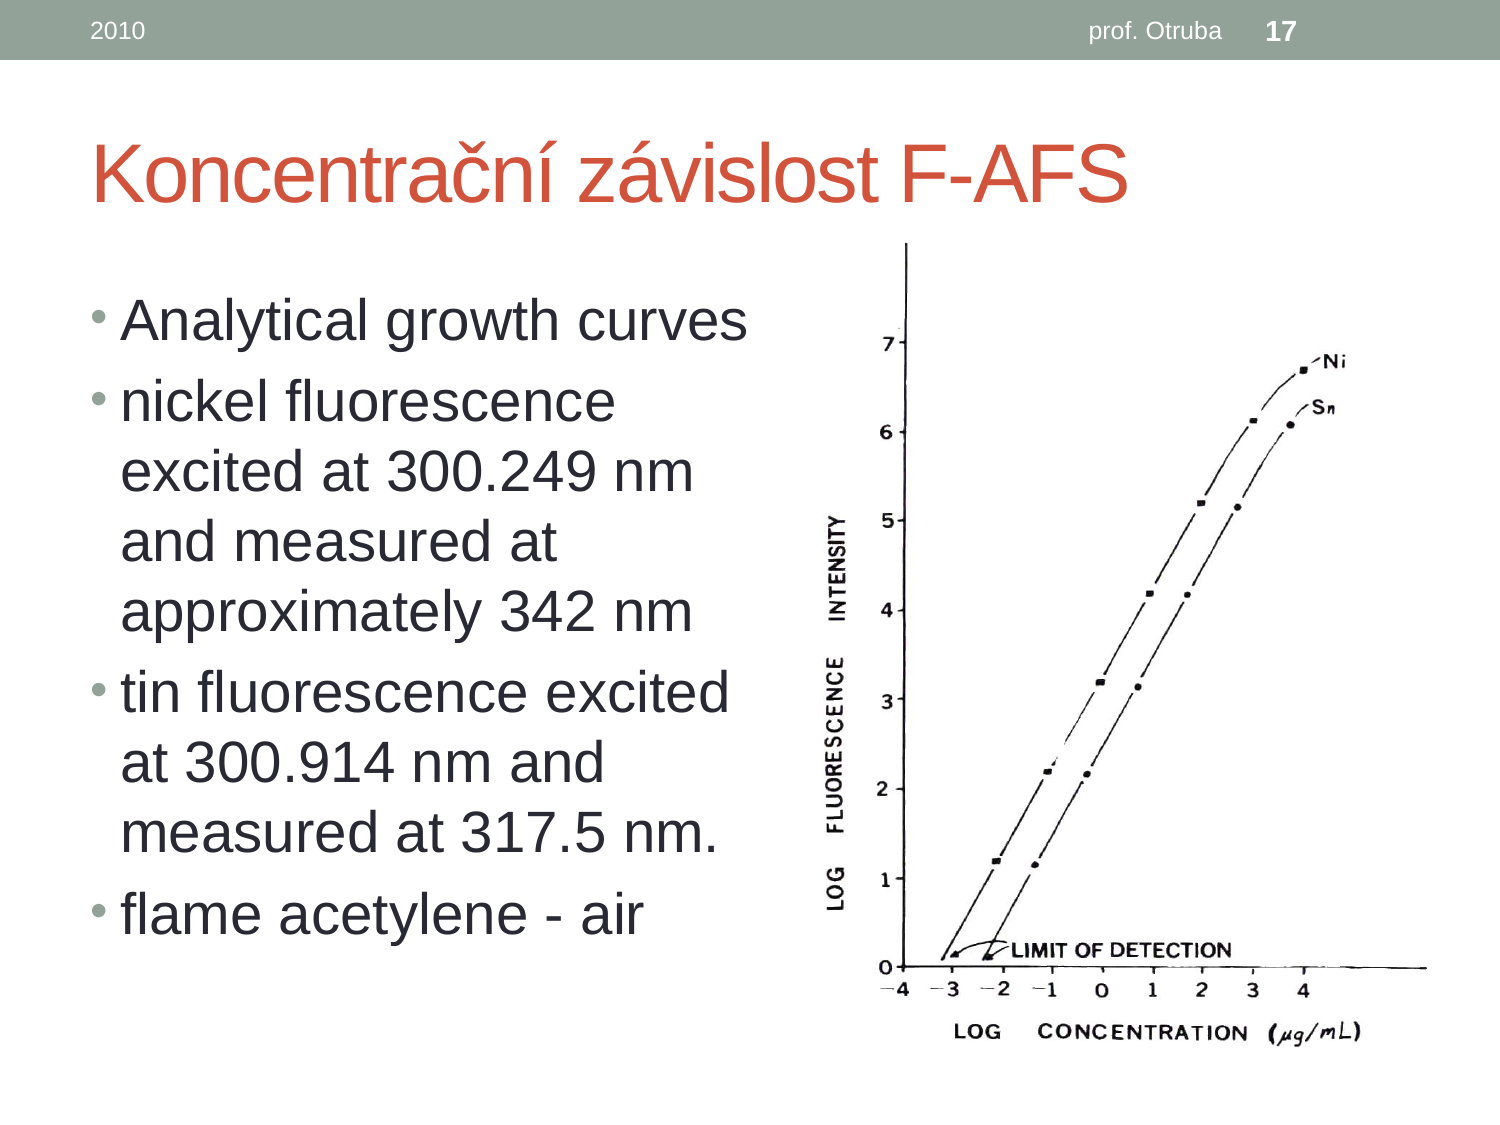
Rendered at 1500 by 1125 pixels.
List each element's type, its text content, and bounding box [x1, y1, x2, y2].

slide_number 17 [1250, 3, 1425, 57]
title Koncentrační závislost F-AFS [75, 87, 1425, 250]
footer prof. Otruba [562, 3, 1238, 57]
picture [785, 231, 1436, 1048]
list Analytical growth curves nickel fluorescence excited at 300.249 nm and measured at approximately 342 nm tin fluorescence excited at 300.914 nm and measured at 317.5 nm. flame acetylene - air [75, 274, 774, 1049]
slide_number 2010 [75, 3, 550, 57]
